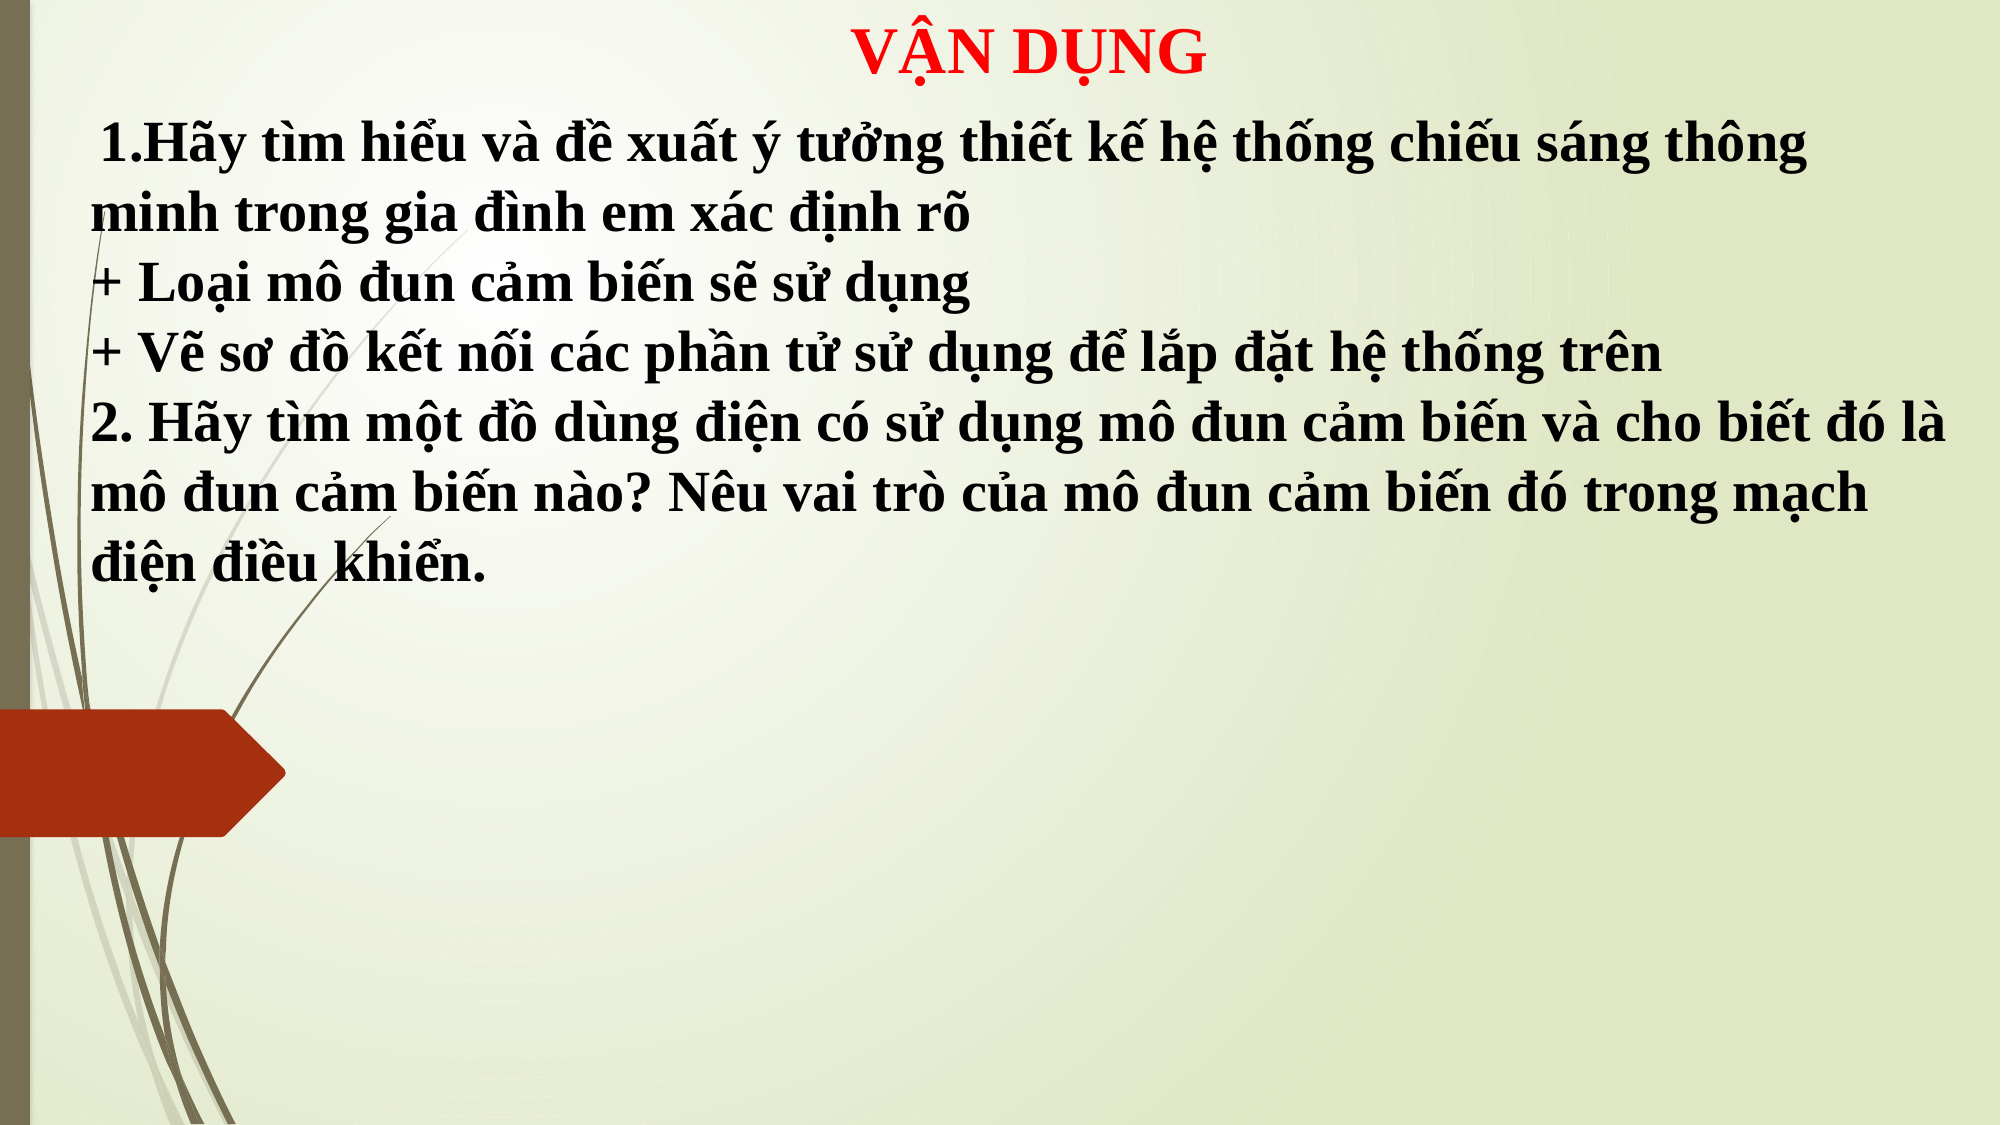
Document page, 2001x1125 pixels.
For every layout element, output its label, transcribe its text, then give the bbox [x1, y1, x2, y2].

text_box VẬN DỤNG [835, 0, 1285, 95]
text_box 1.Hãy tìm hiểu và đề xuất ý tưởng thiết kế hệ thống chiếu sáng thông minh trong gia đình em xác định rõ + Loại mô đun cảm biến sẽ sử dụng + Vẽ sơ đồ kết nối các phần tử sử dụng để lắp đặt hệ thống trên 2. Hãy tìm một đồ dùng điện có sử dụng mô đun cảm biến và cho biết đó là mô đun cảm biến nào? Nêu vai trò của mô đun cảm biến đó trong mạch điện điều khiển. [75, 95, 1969, 601]
